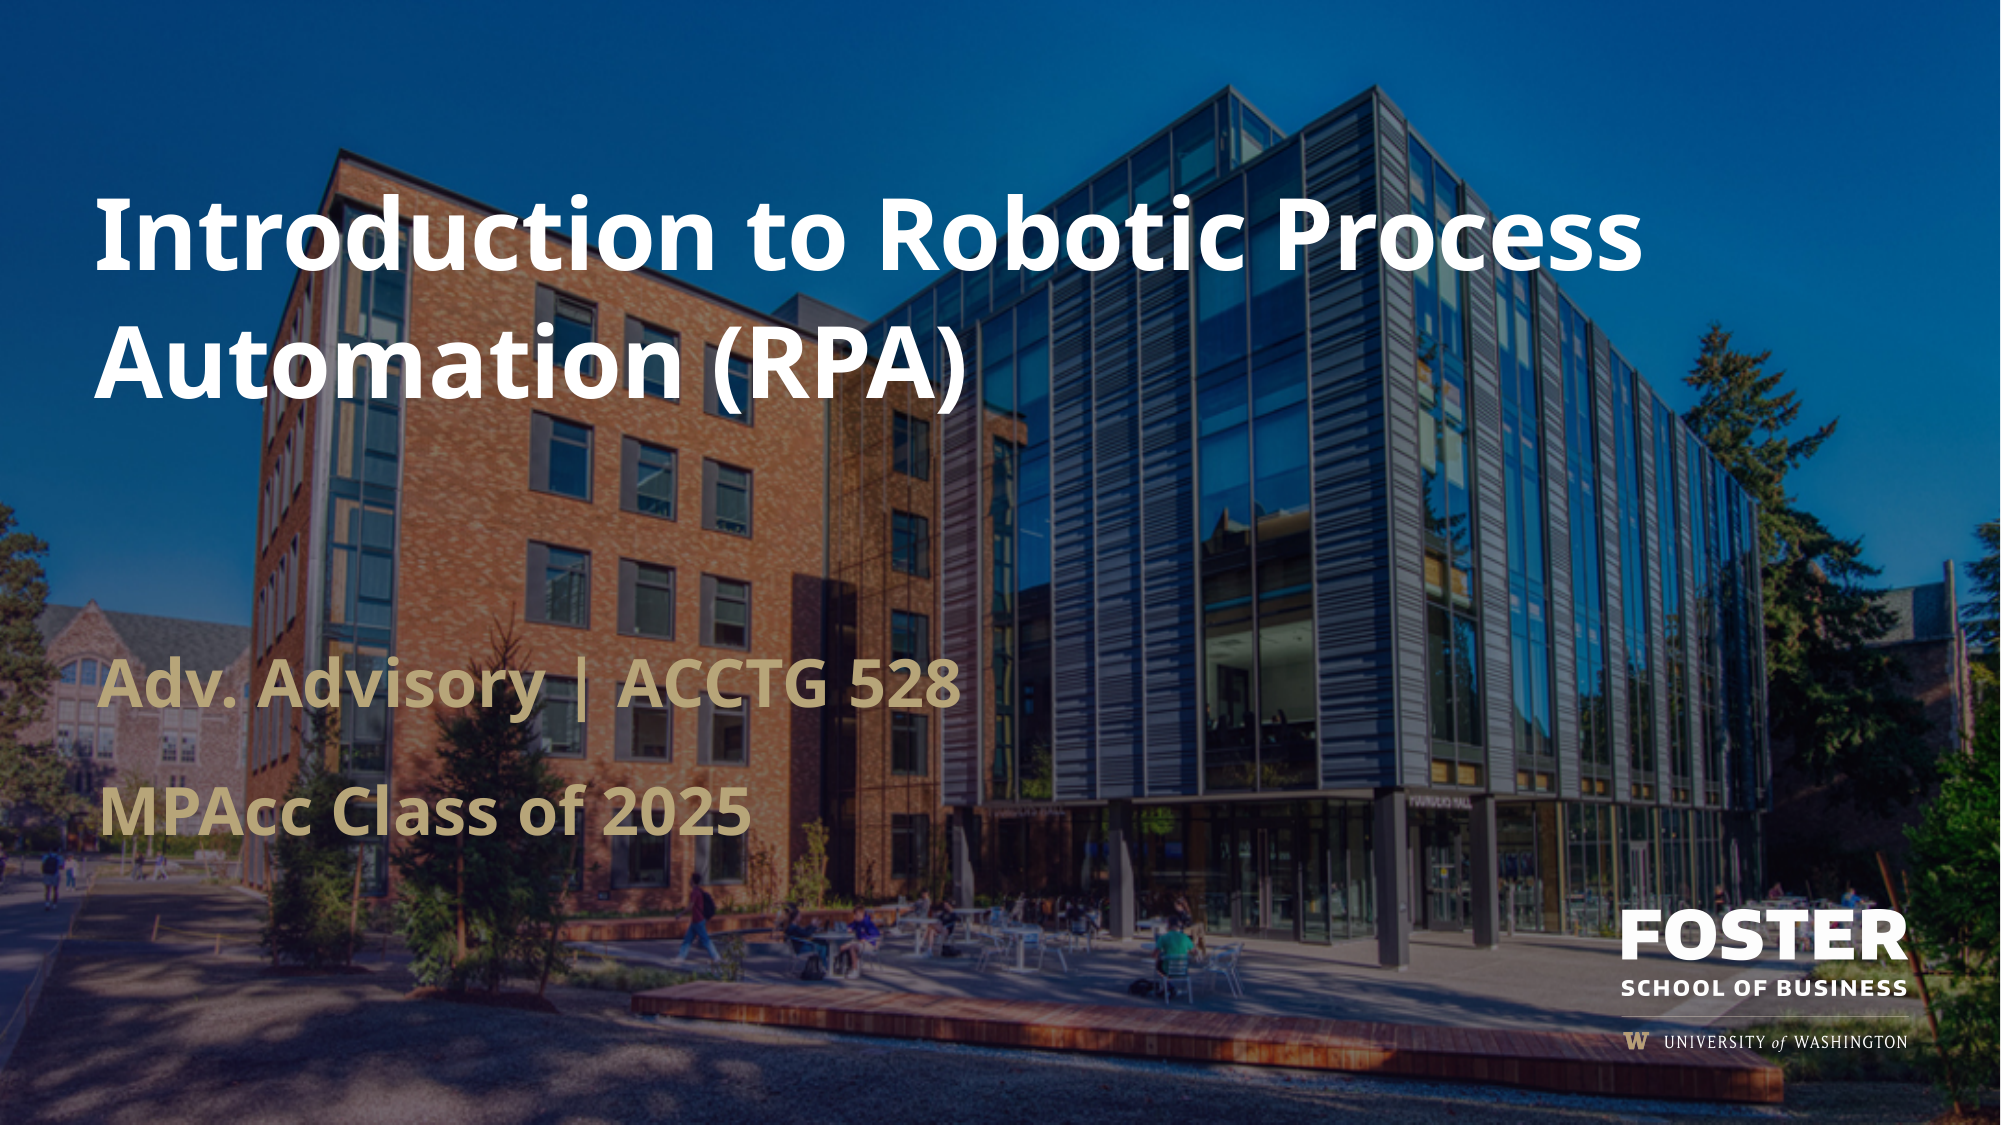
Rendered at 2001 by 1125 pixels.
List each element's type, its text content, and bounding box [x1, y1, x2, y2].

title Introduction to Robotic Process Automation (RPA) [79, 159, 1773, 426]
picture [0, 0, 2001, 1125]
subtitle Adv. Advisory | ACCTG 528 MPAcc Class of 2025 [75, 593, 1773, 847]
picture [1968, 458, 1975, 464]
